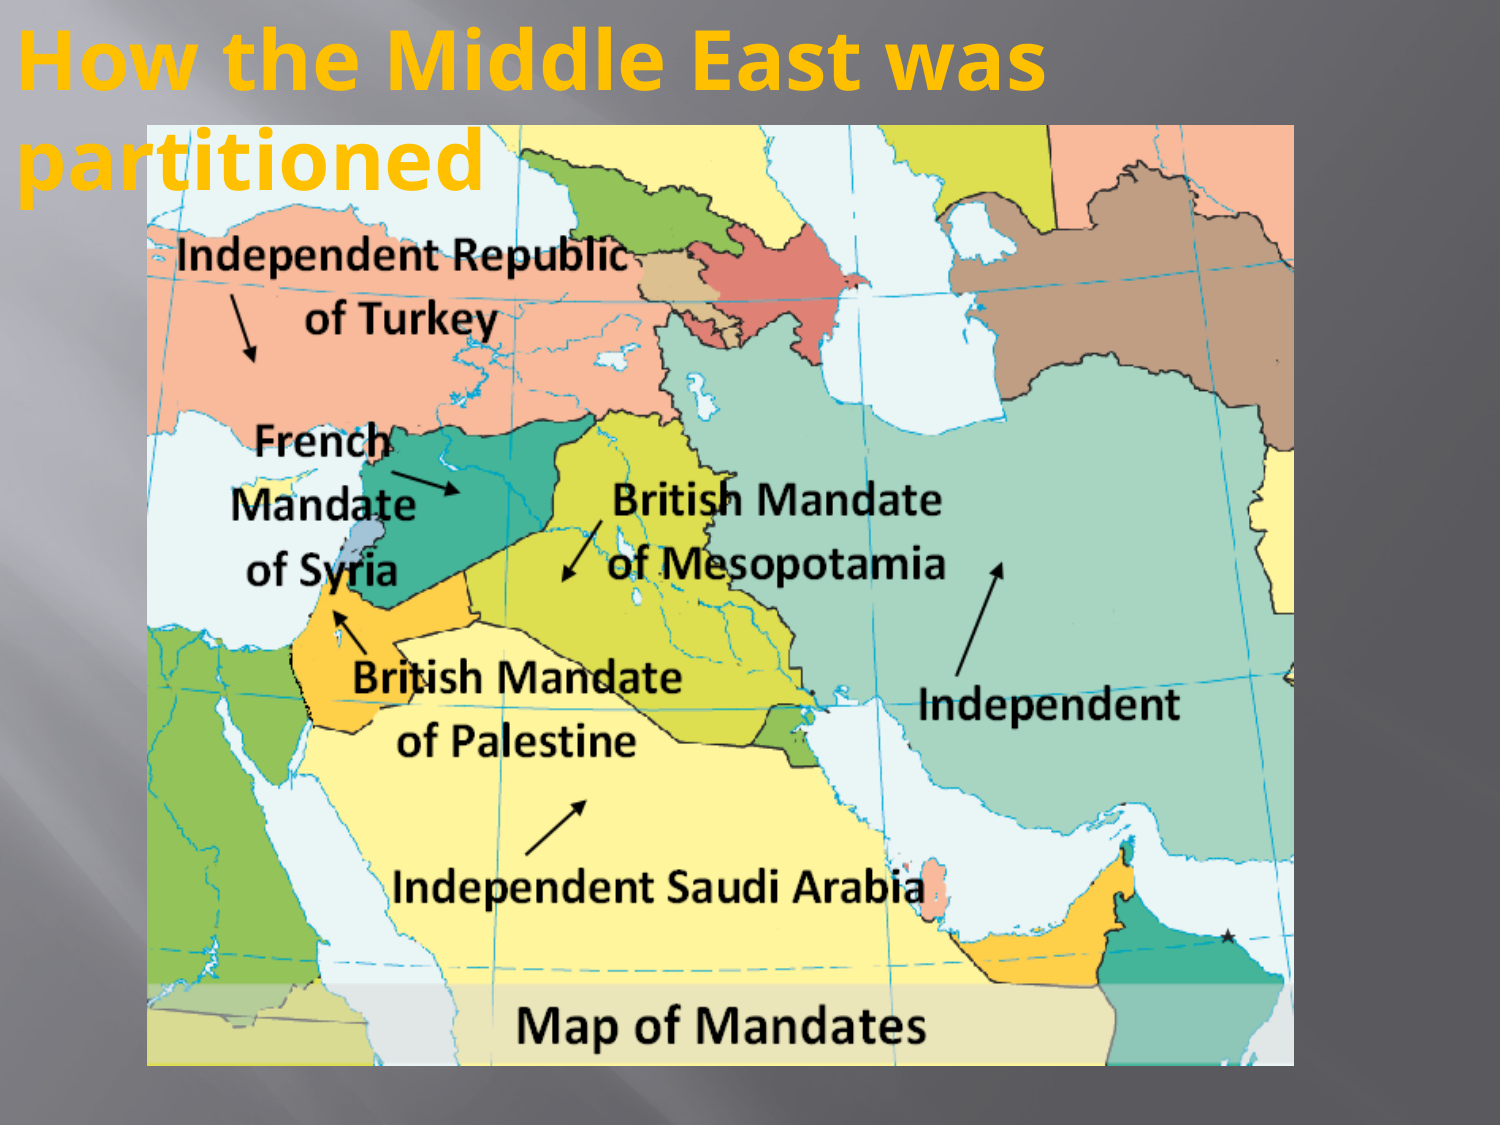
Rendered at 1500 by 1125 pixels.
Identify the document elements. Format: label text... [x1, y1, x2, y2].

picture [147, 125, 1294, 1067]
text_box How the Middle East was partitioned [0, 0, 1500, 215]
